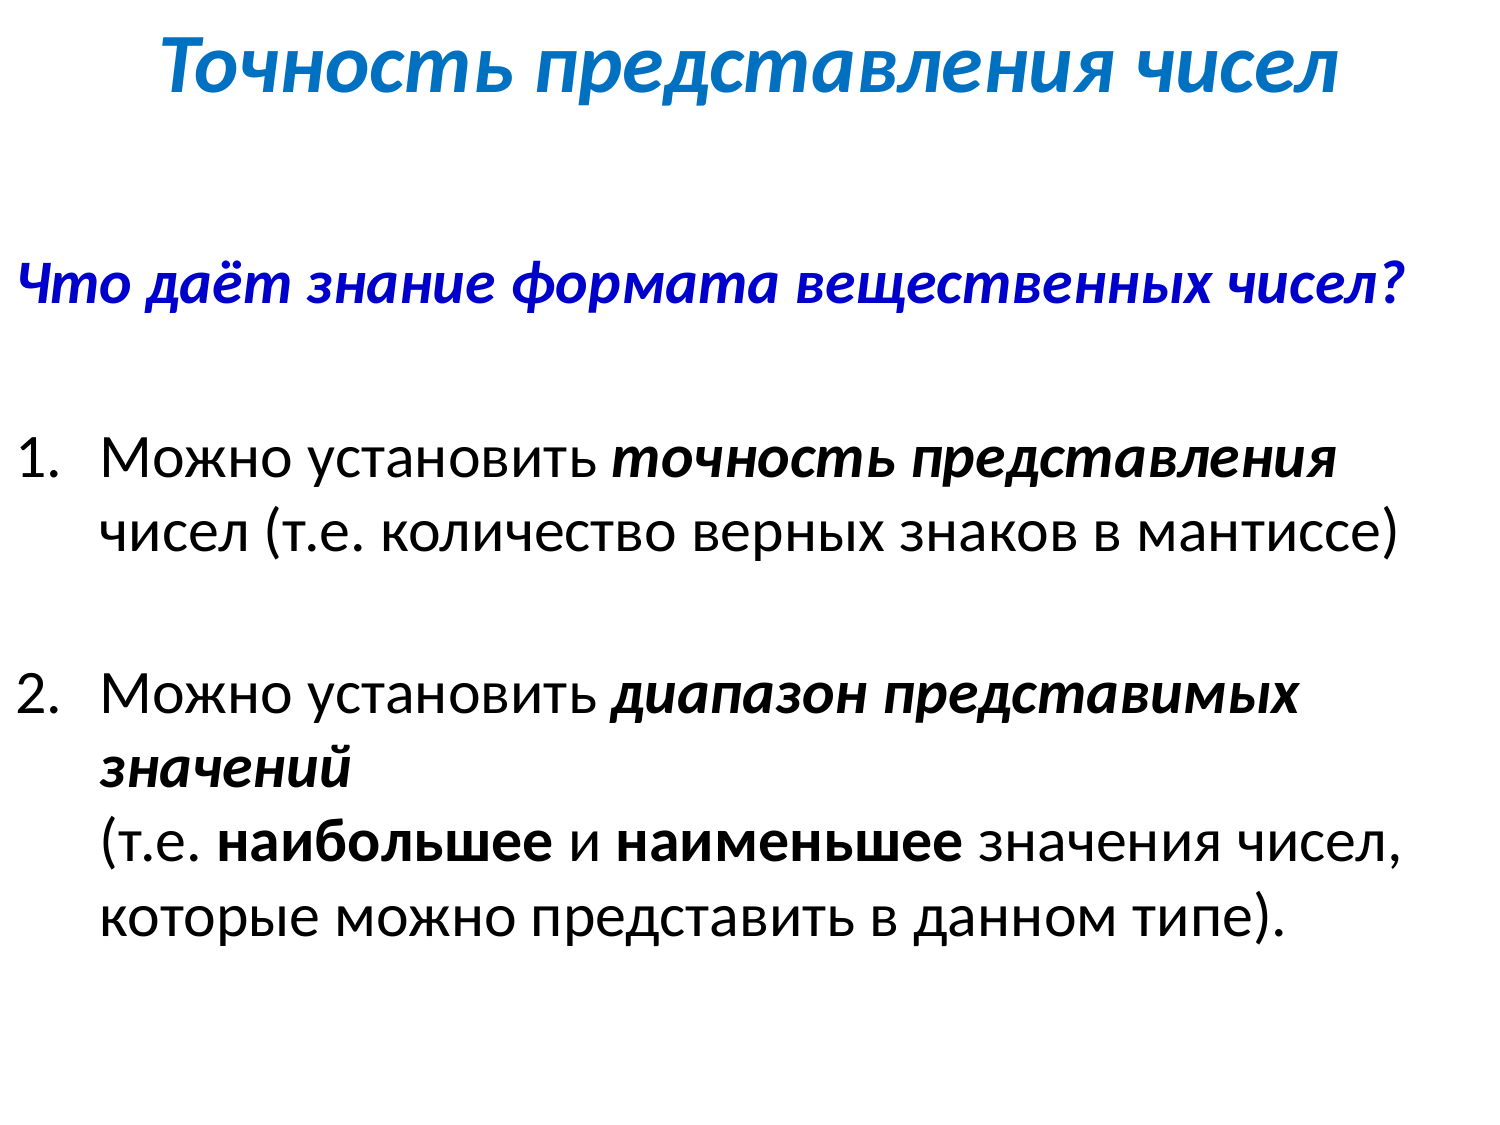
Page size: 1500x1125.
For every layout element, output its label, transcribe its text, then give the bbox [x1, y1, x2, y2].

list Что даёт знание формата вещественных чисел? Можно установить точность представления чисел (т.е. количество верных знаков в мантиссе) Можно установить диапазон представимых значений (т.е. наибольшее и наименьшее значения чисел, которые можно представить в данном типе). [0, 234, 1500, 961]
title Точность представления чисел [0, 0, 1500, 118]
